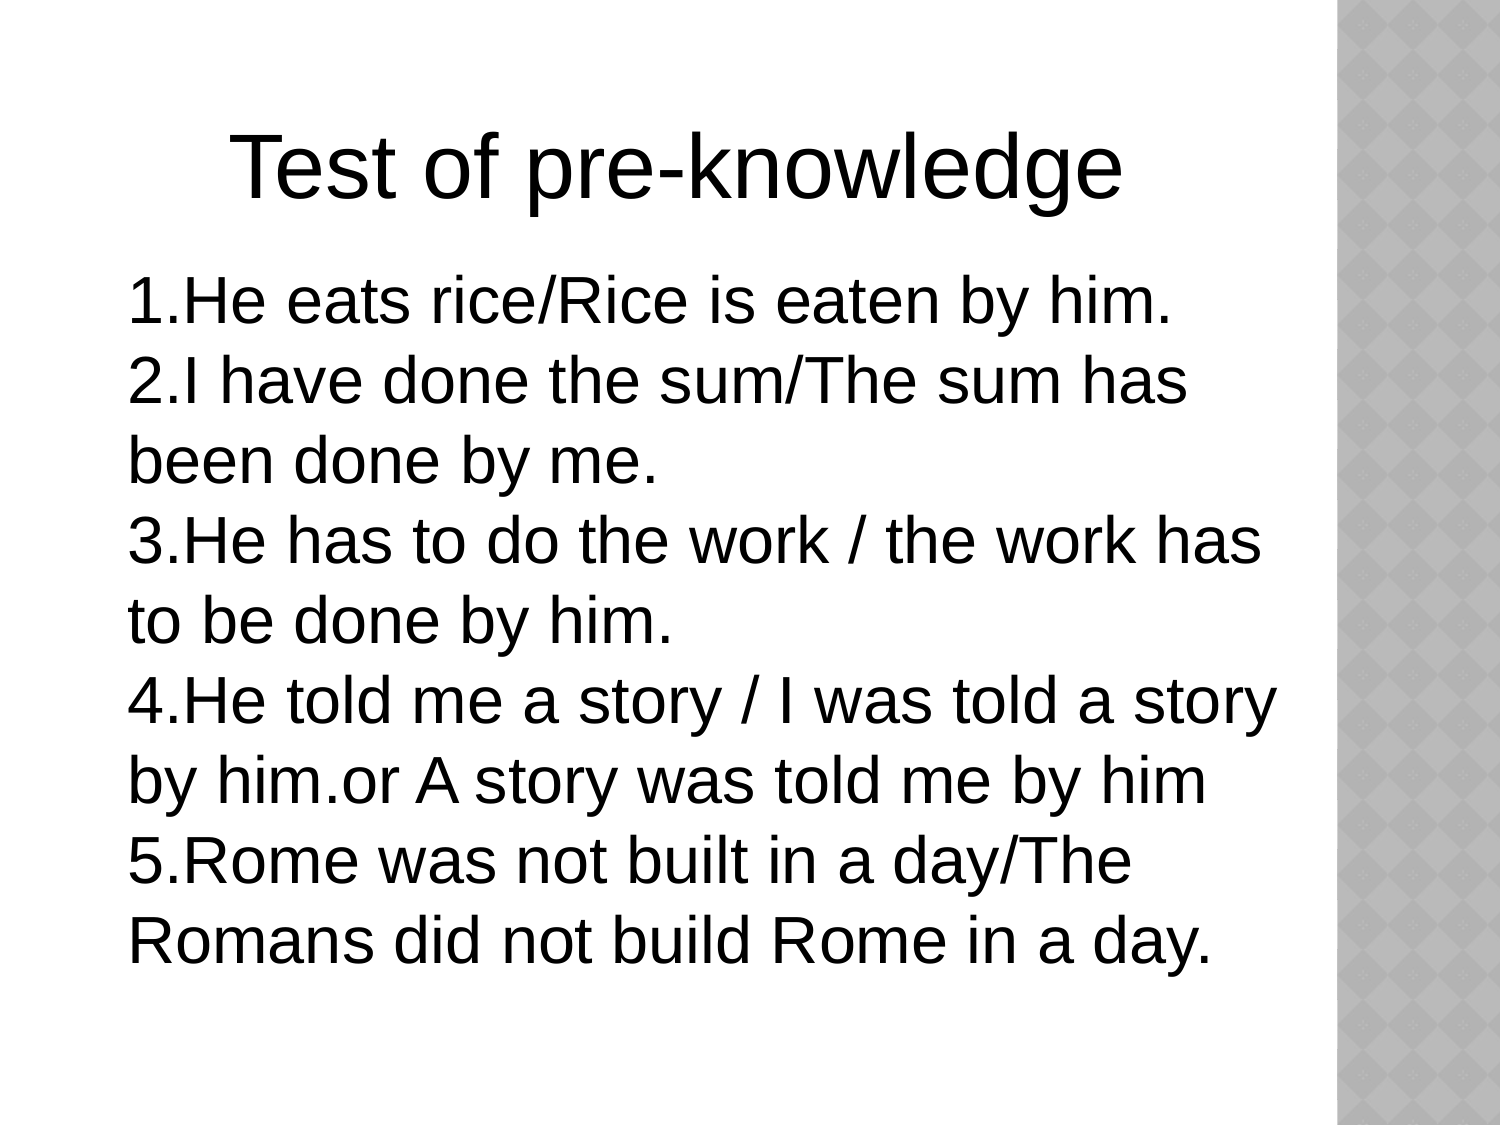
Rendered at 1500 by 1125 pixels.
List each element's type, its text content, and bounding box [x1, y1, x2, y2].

text_box Test of pre-knowledge [112, 99, 1243, 225]
text_box 1.He eats rice/Rice is eaten by him. 2.I have done the sum/The sum has been done by me. 3.He has to do the work / the work has to be done by him. 4.He told me a story / I was told a story by him.or A story was told me by him 5.Rome was not built in a day/The Romans did not build Rome in a day. [112, 249, 1300, 985]
